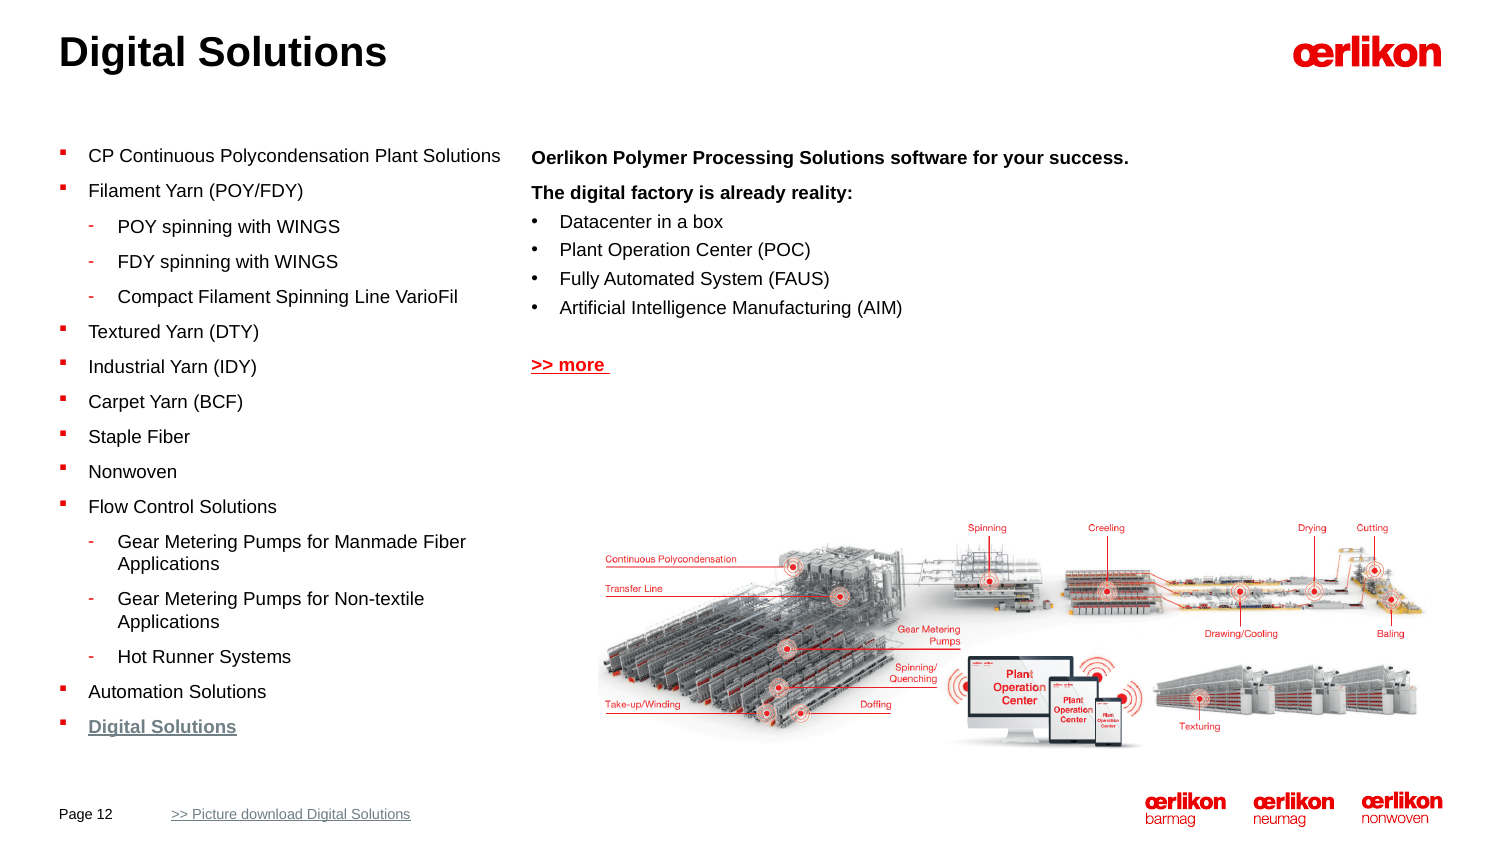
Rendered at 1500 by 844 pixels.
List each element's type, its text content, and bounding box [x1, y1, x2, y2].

slide_number Page 12 [58, 805, 171, 823]
title Digital Solutions [58, 30, 1146, 144]
text_box CP Continuous Polycondensation Plant Solutions Filament Yarn (POY/FDY) POY spinning with WINGS FDY spinning with WINGS Compact Filament Spinning Line VarioFil Textured Yarn (DTY) Industrial Yarn (IDY) Carpet Yarn (BCF) Staple Fiber Nonwoven Flow Control Solutions Gear Metering Pumps for Manmade Fiber Applications Gear Metering Pumps for Non-textile Applications Hot Runner Systems Automation Solutions Digital Solutions [58, 144, 512, 797]
text_box >> Picture download Digital Solutions [171, 805, 733, 823]
text_box Oerlikon Polymer Processing Solutions software for your success. The digital factory is already reality: Datacenter in a box Plant Operation Center (POC) Fully Automated System (FAUS) Artificial Intelligence Manufacturing (AIM) >> more [531, 145, 1442, 775]
picture [598, 480, 1444, 775]
